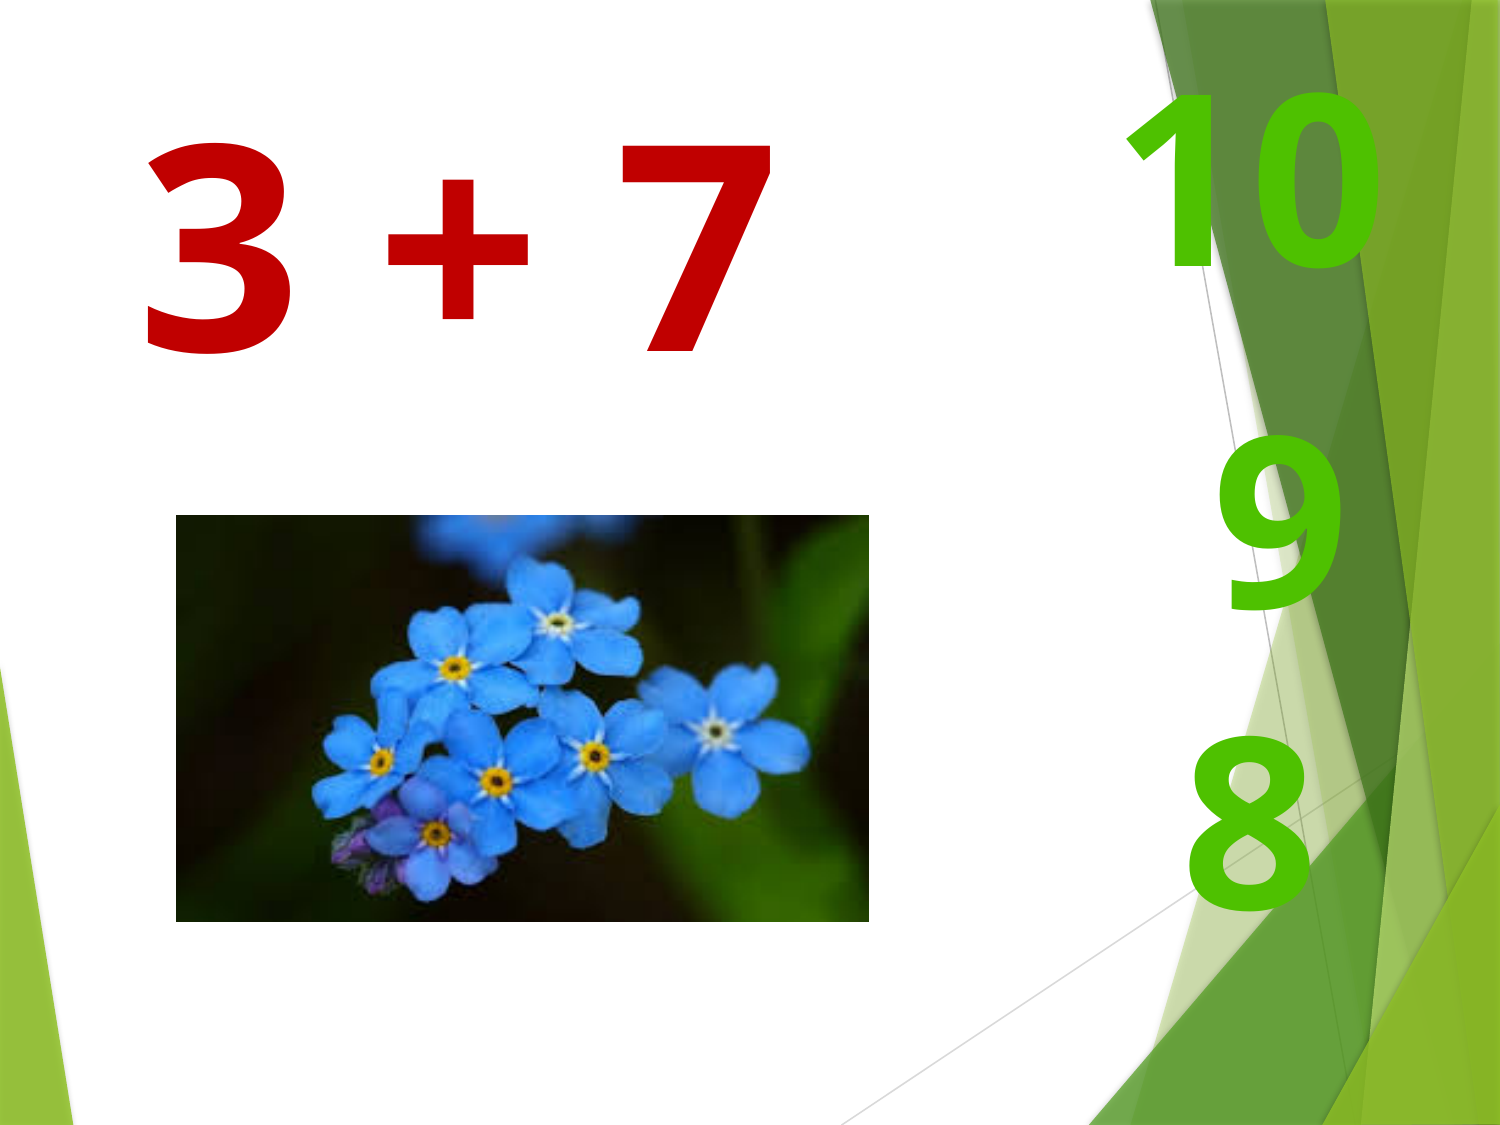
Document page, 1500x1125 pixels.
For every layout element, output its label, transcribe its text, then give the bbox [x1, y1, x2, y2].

text_box 3 + 7 [122, 56, 796, 417]
picture [175, 514, 869, 923]
text_box 8 [1166, 662, 1334, 965]
text_box 9 [1197, 361, 1365, 665]
text_box 10 [1097, 19, 1403, 322]
